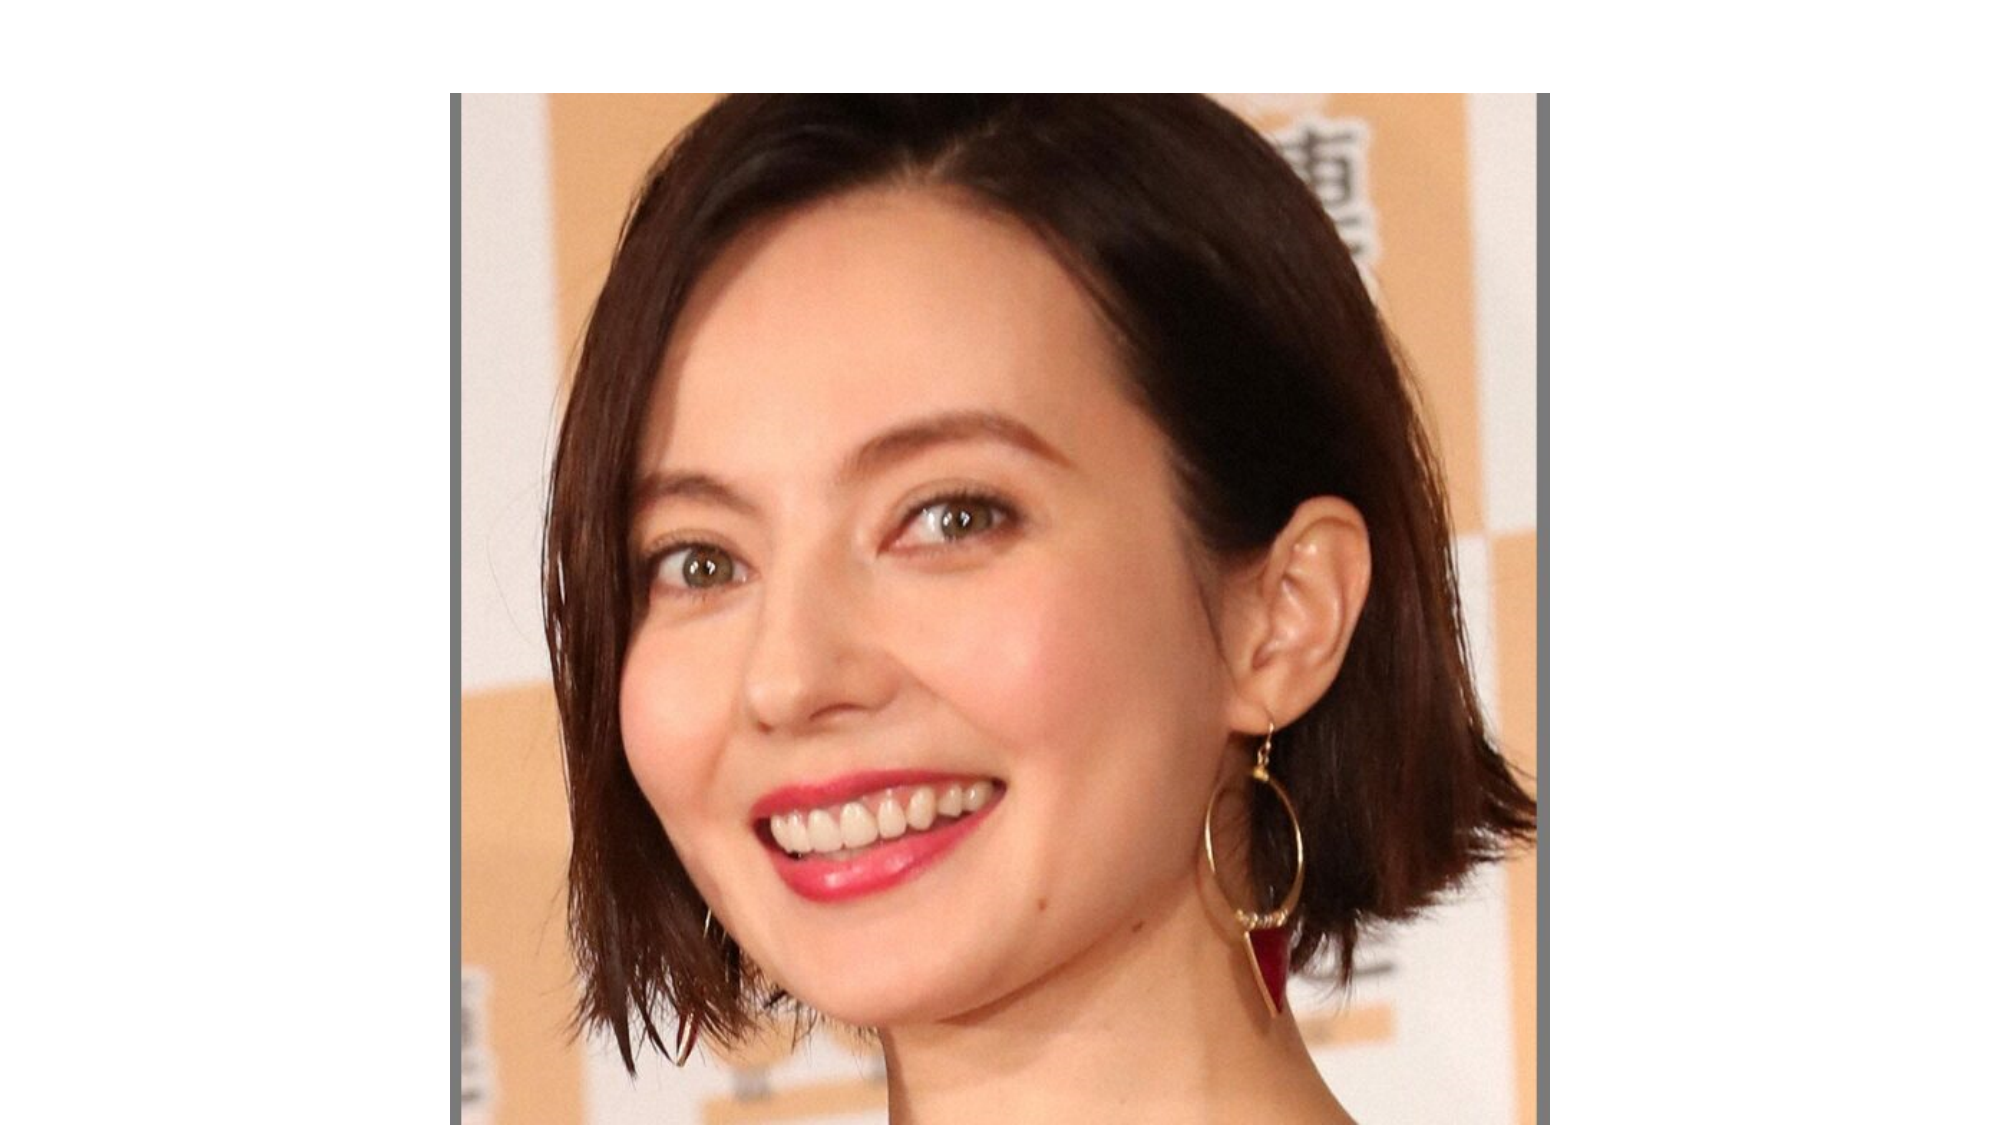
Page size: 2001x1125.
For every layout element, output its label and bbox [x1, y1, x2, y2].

picture [450, 93, 1550, 1125]
